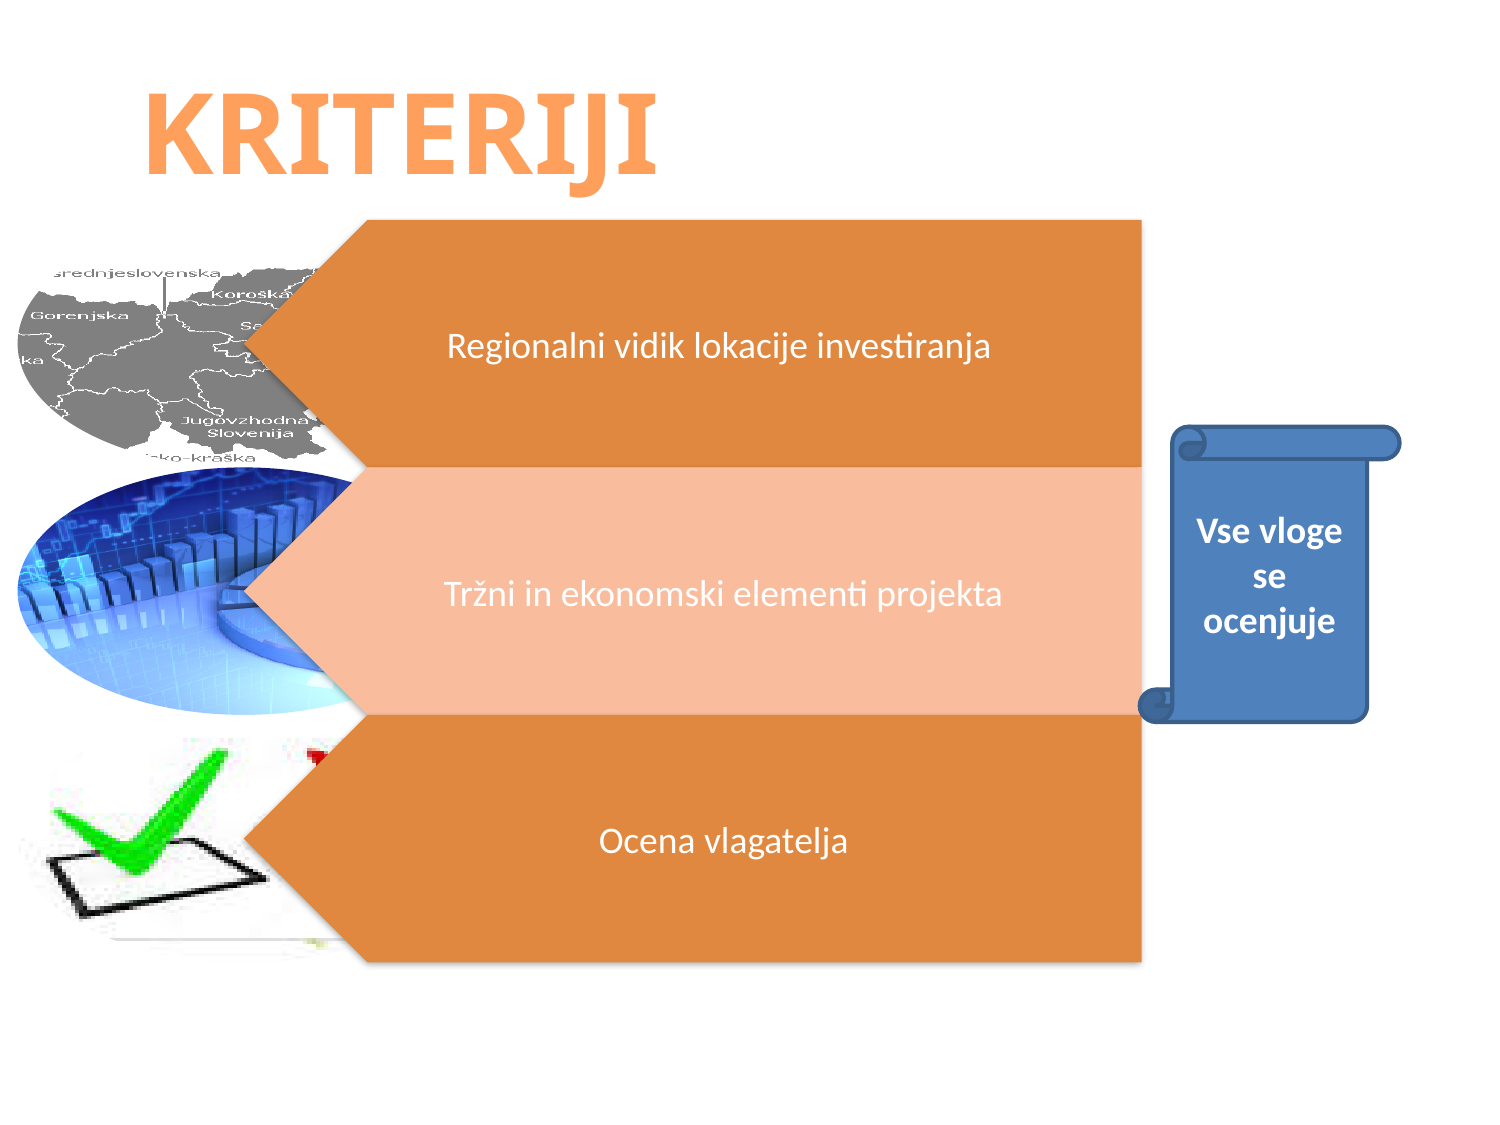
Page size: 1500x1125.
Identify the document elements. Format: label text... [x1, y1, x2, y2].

text_box [1373, 424, 1402, 462]
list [17, 219, 1368, 963]
text_box KRITERIJI [124, 54, 675, 205]
